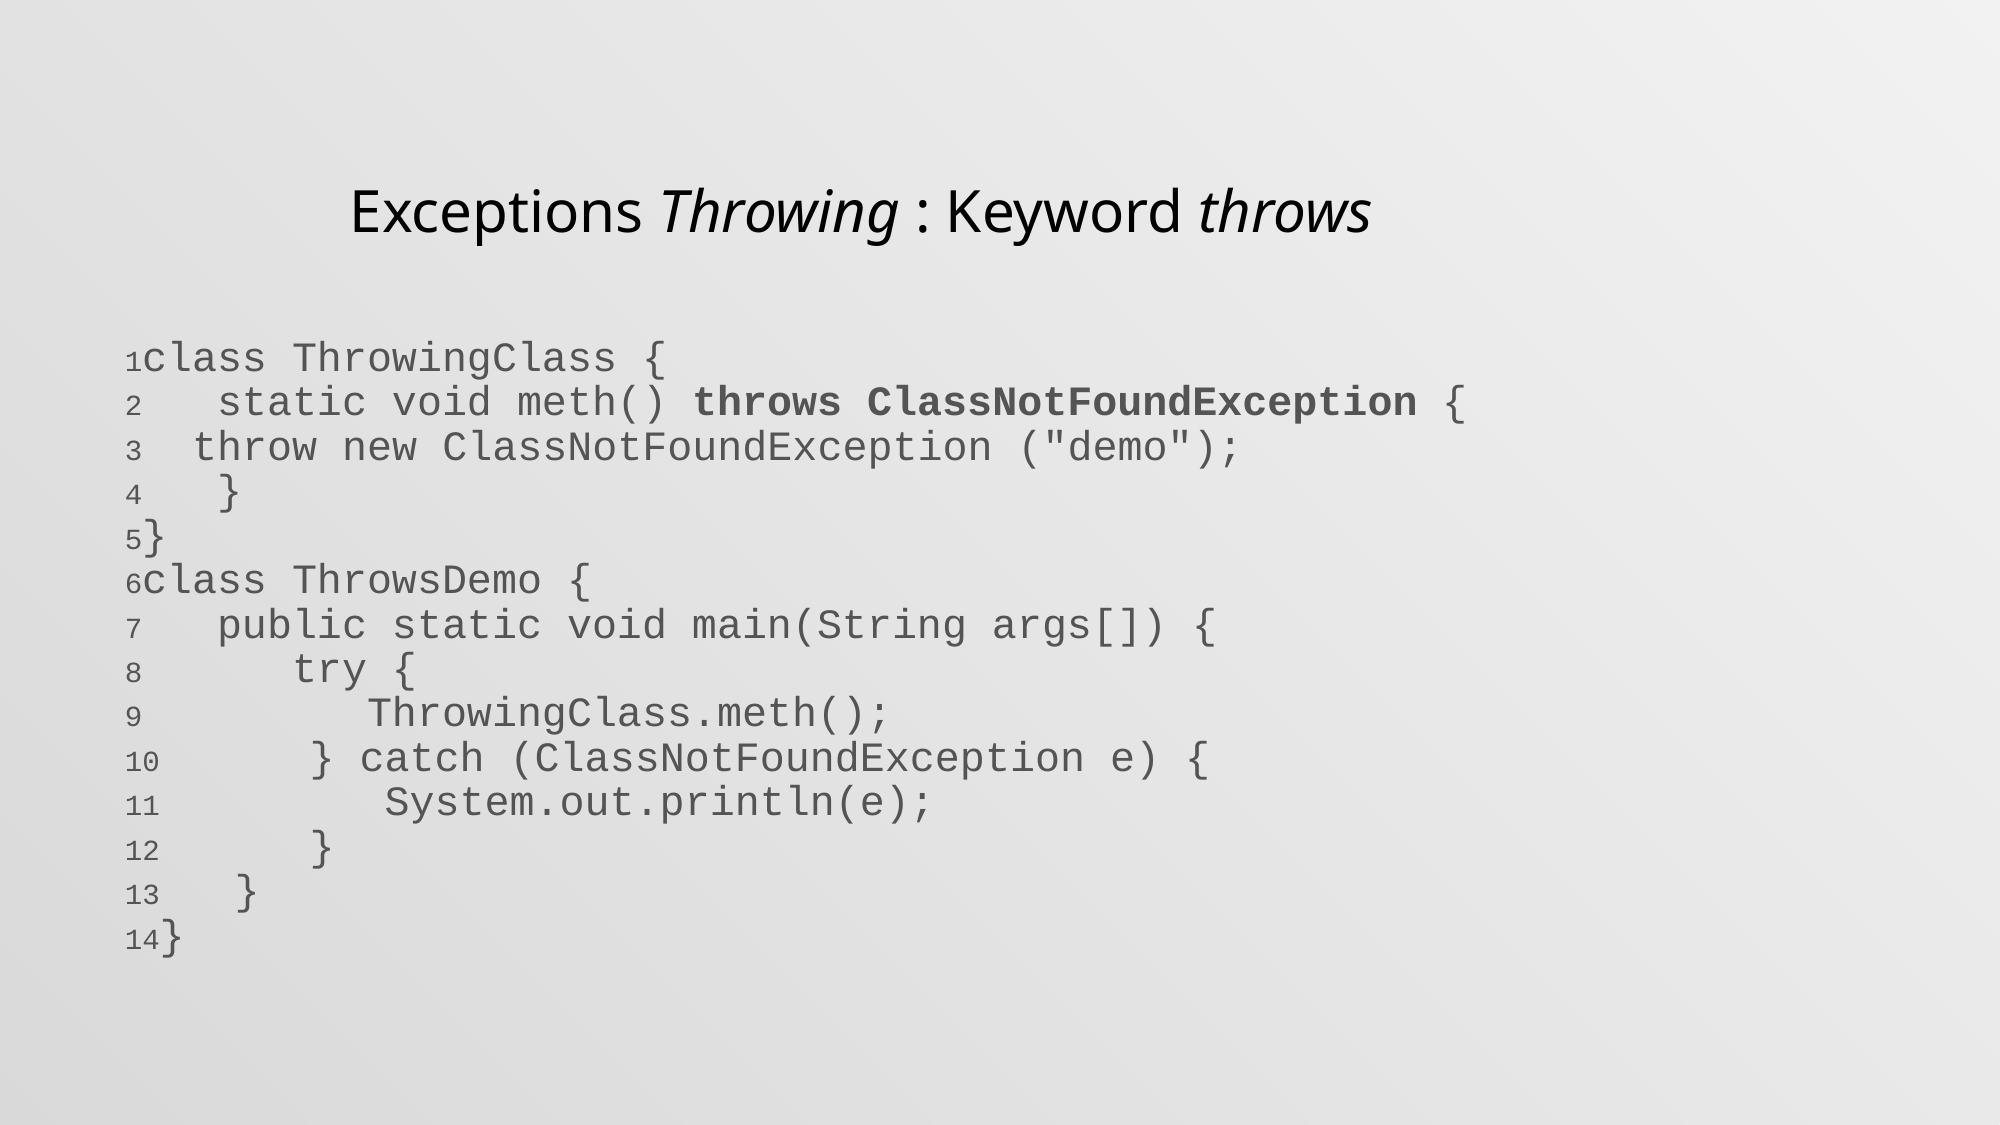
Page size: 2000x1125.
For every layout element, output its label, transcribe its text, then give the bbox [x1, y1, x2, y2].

text_box Exceptions Throwing : Keyword throws [349, 162, 1495, 264]
list class ThrowingClass { static void meth() throws ClassNotFoundException { throw new ClassNotFoundException ("demo"); } } class ThrowsDemo { public static void main(String args[]) { try { ThrowingClass.meth(); } catch (ClassNotFoundException e) { System.out.println(e); } } } [124, 335, 1875, 1017]
